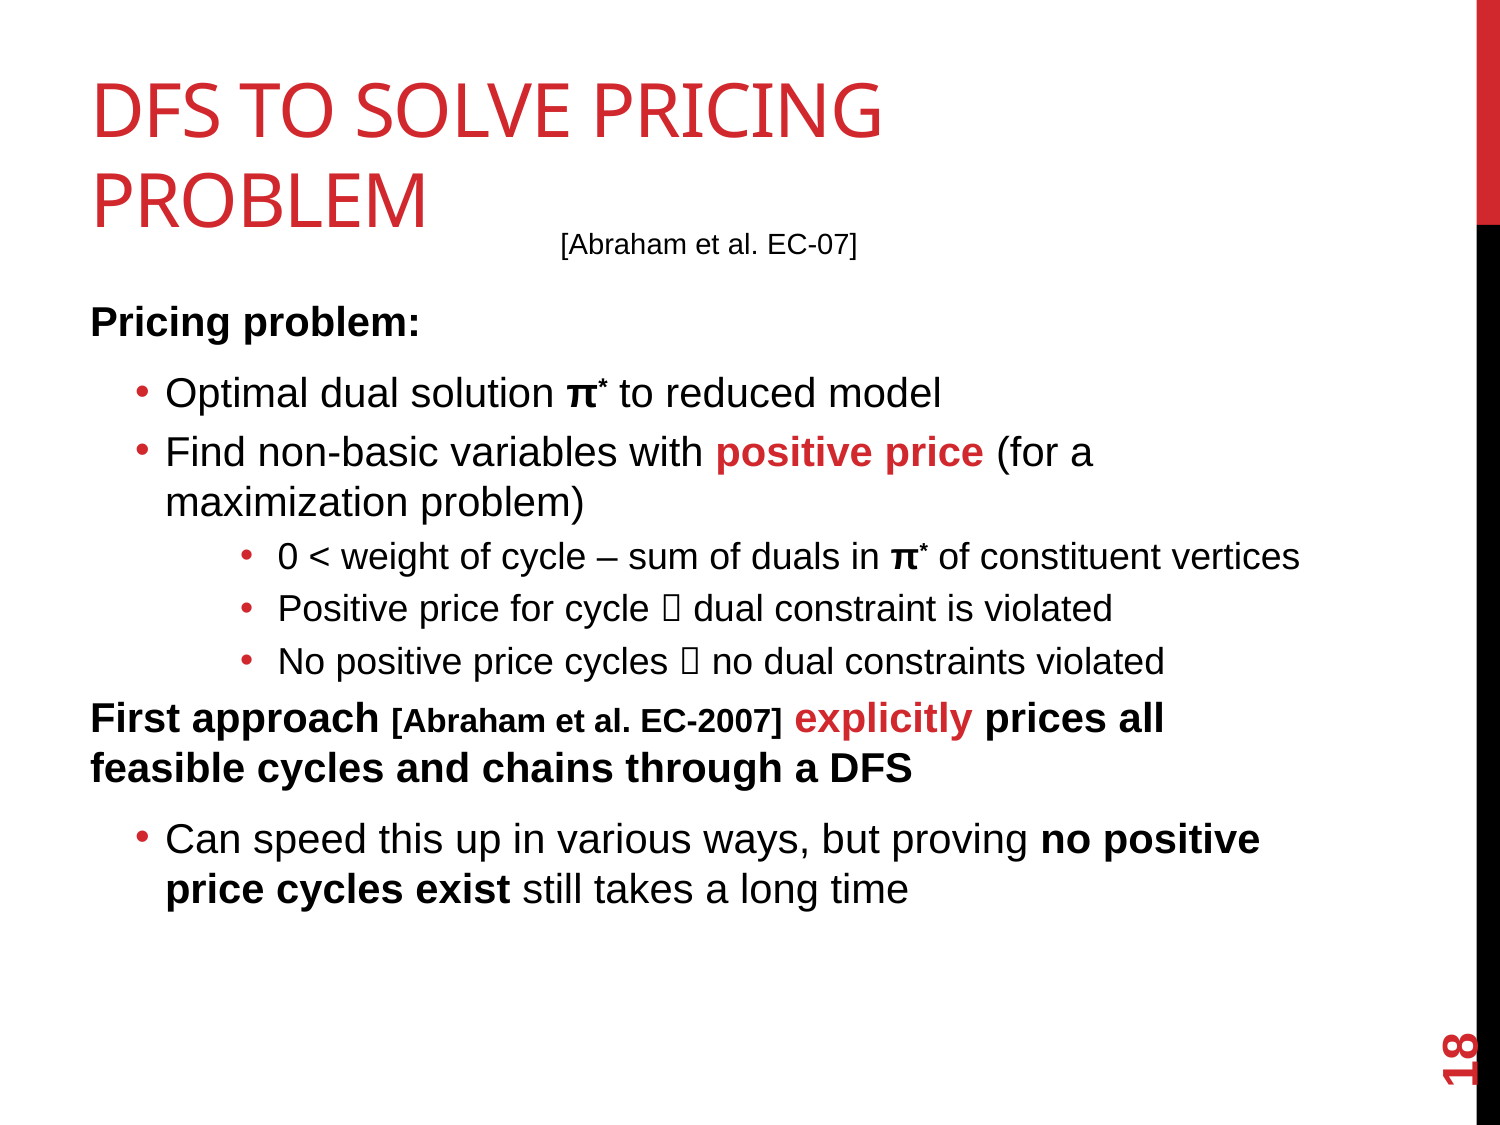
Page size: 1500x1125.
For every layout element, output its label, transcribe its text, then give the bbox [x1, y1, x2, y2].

title DFS to solve pricing problem [75, 25, 1025, 250]
slide_number 18 [1427, 887, 1488, 1104]
list Pricing problem: Optimal dual solution π* to reduced model Find non-basic variables with positive price (for a maximization problem) 0 < weight of cycle – sum of duals in π* of constituent vertices Positive price for cycle  dual constraint is violated No positive price cycles  no dual constraints violated First approach [Abraham et al. EC-2007] explicitly prices all feasible cycles and chains through a DFS Can speed this up in various ways, but proving no positive price cycles exist still takes a long time [75, 287, 1325, 1005]
text_box [Abraham et al. EC-07] [545, 218, 1084, 268]
